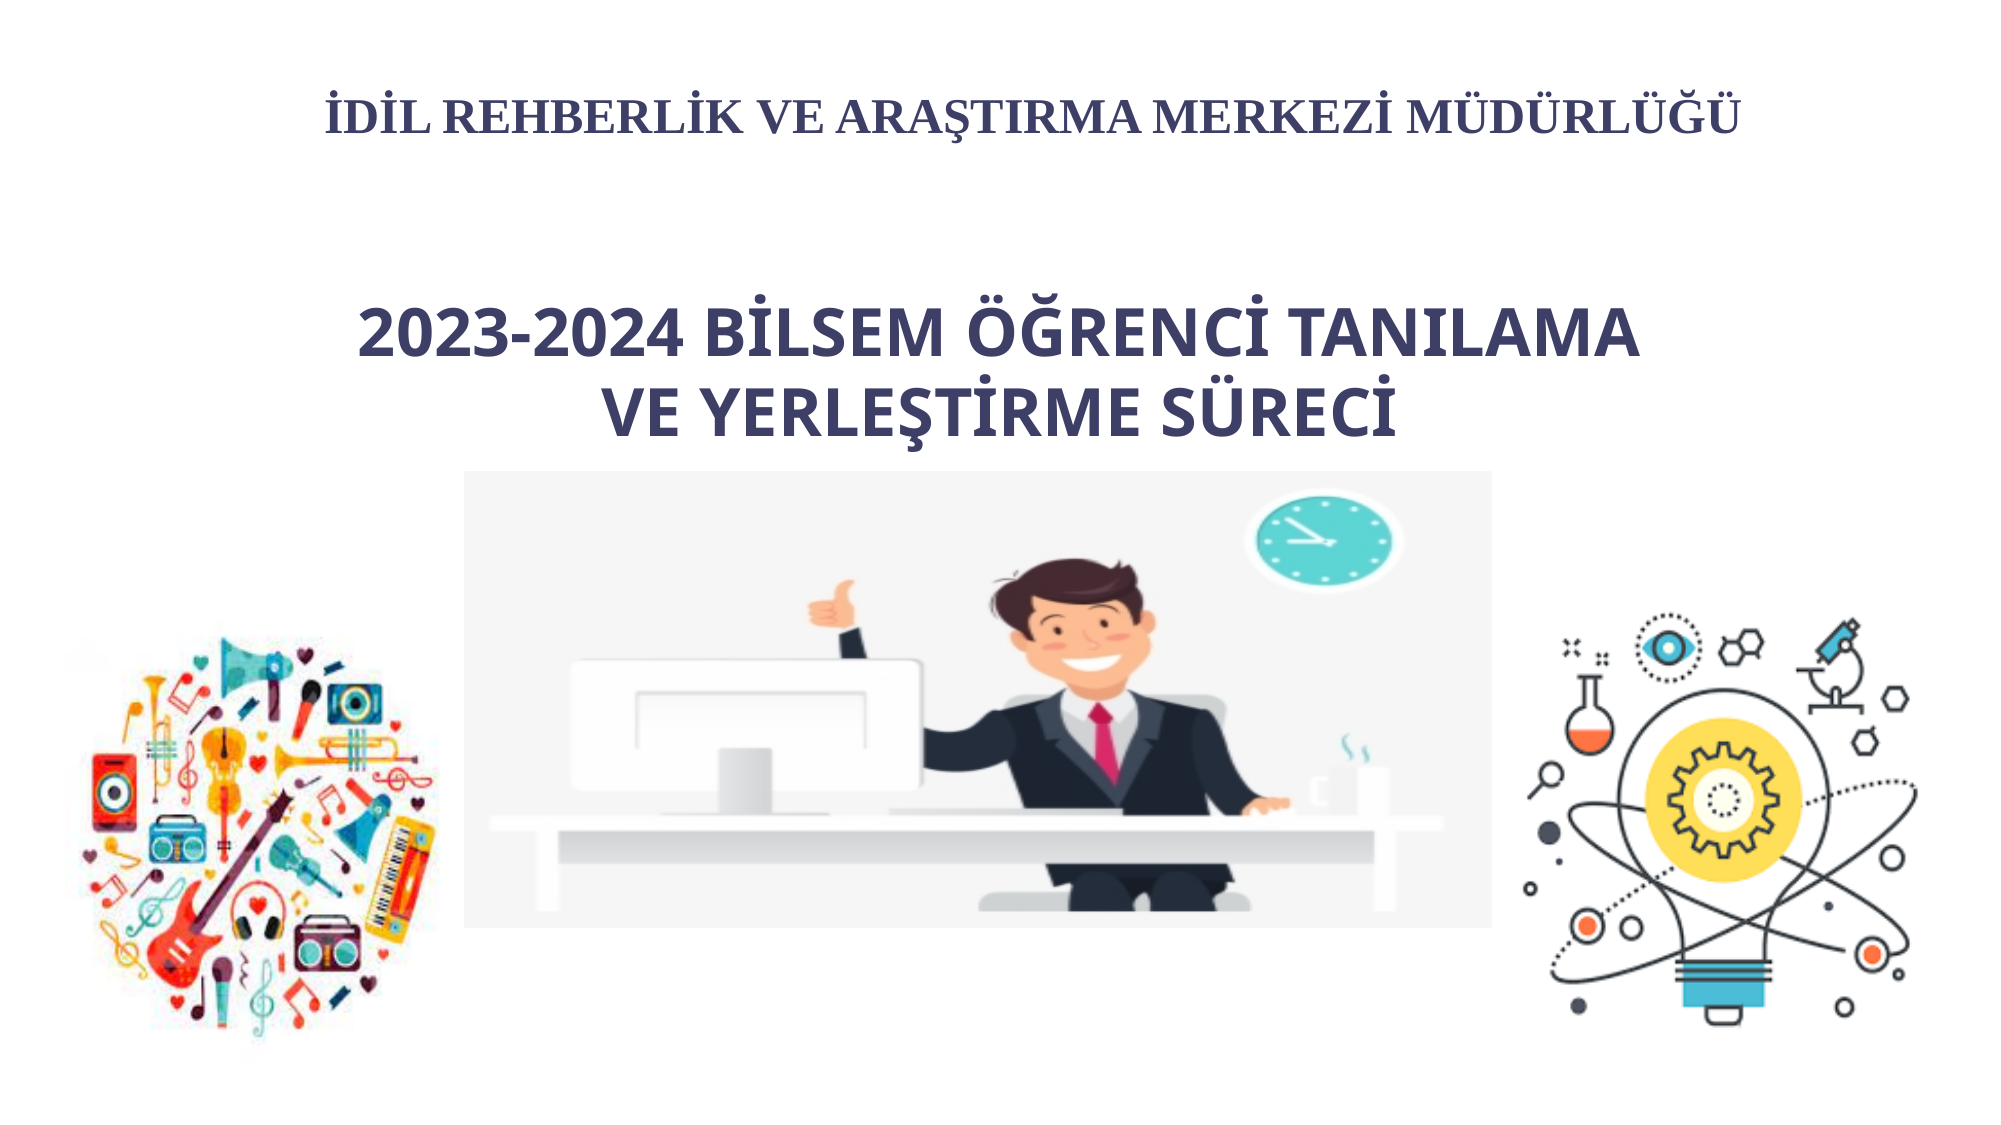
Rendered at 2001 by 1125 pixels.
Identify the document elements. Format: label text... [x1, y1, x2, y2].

title 2023-2024 BİLSEM ÖĞRENCİ TANILAMA VE YERLEŞTİRME SÜRECİ [330, 225, 1669, 458]
text_box İDİL REHBERLİK VE ARAŞTIRMA MERKEZİ MÜDÜRLÜĞÜ [99, 48, 1902, 212]
picture [64, 471, 1954, 1064]
